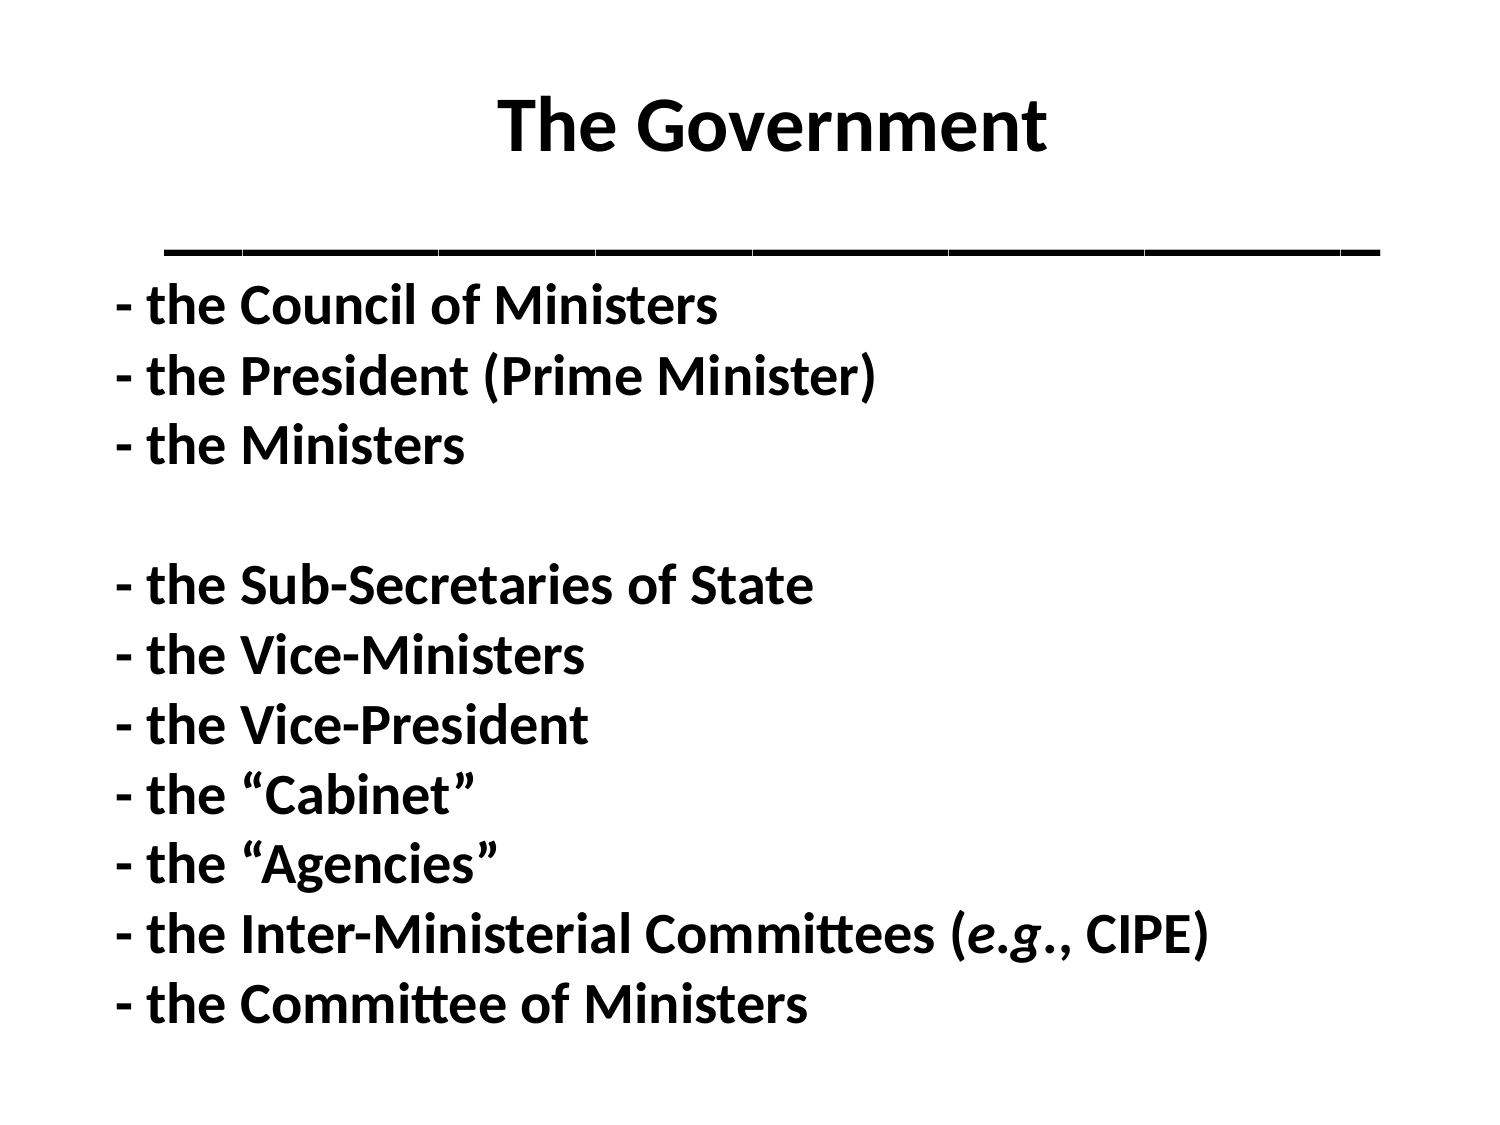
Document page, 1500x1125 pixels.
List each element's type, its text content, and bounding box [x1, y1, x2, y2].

title - the Council of Ministers - the President (Prime Minister) - the Ministers - the Sub-Secretaries of State - the Vice-Ministers - the Vice-President - the “Cabinet” - the “Agencies” - the Inter-Ministerial Committees (e.g., CIPE) - the Committee of Ministers [100, 243, 1376, 1059]
text_box The Government _______________________________ [135, 54, 1411, 279]
